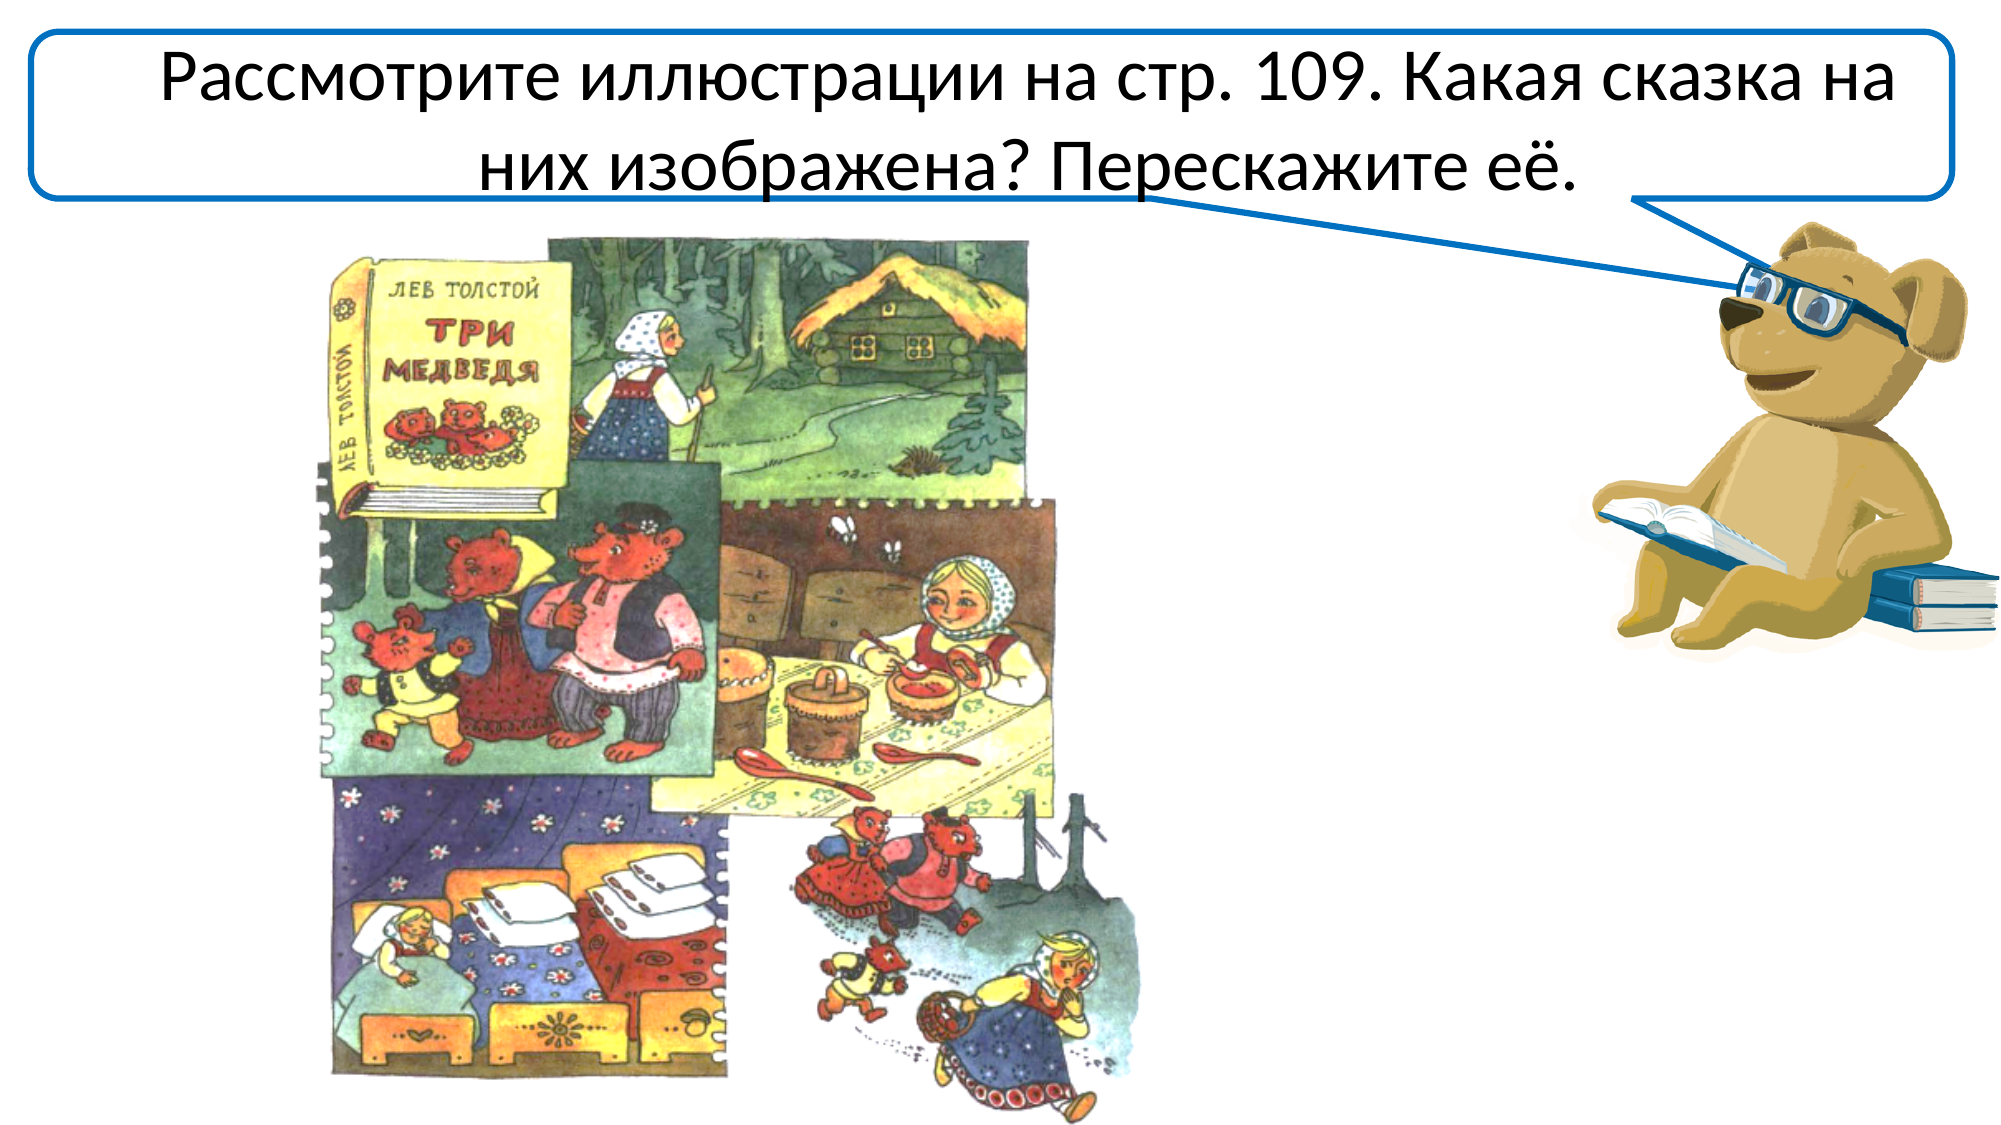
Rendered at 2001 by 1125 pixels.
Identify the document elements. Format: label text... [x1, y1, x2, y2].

text_box Рассмотрите иллюстрации на стр. 109. Какая сказка на них изображена? Перескажите её. [29, 30, 1954, 263]
picture [299, 221, 1148, 1125]
picture [1568, 221, 2000, 663]
